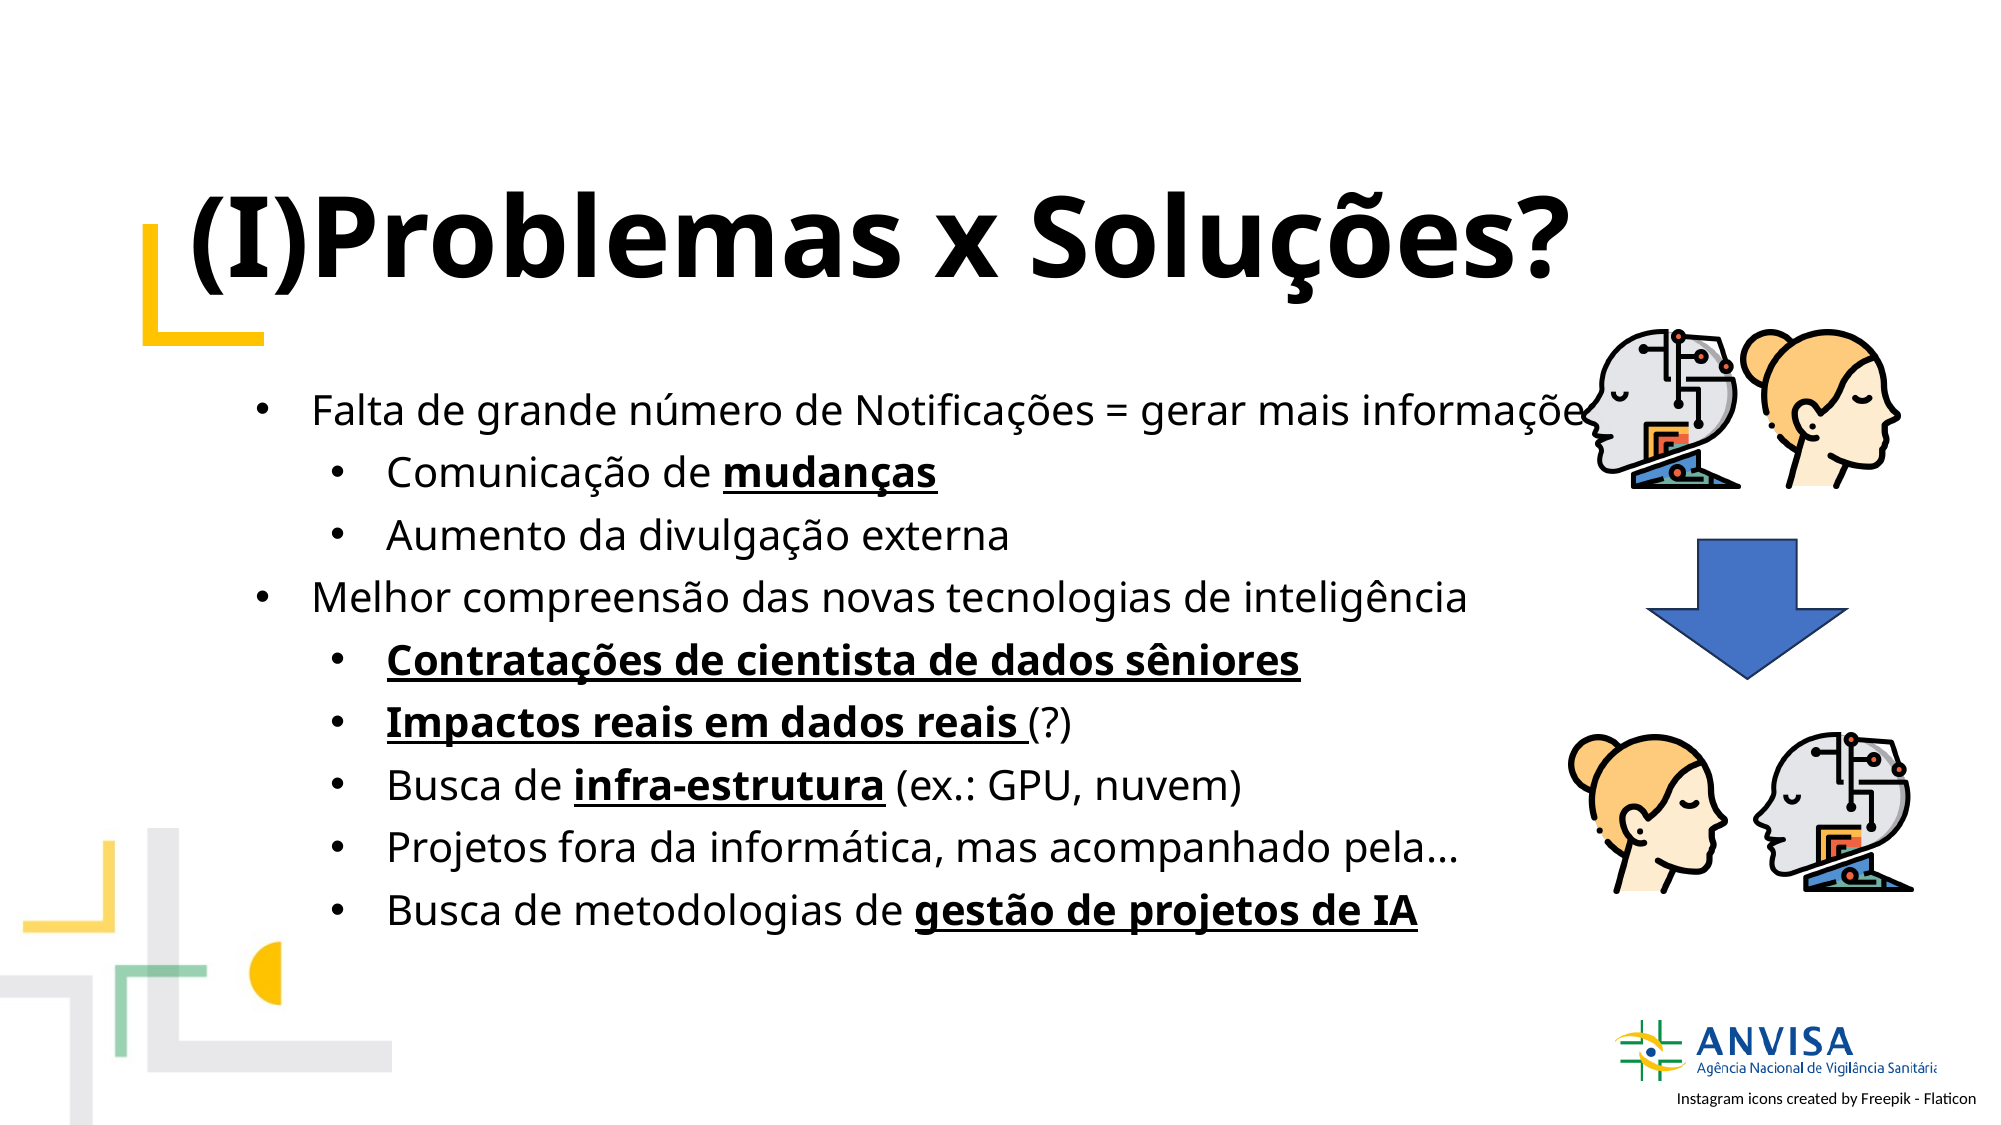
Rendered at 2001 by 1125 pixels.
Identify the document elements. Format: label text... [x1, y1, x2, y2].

text_box [1645, 538, 1850, 681]
text_box Falta de grande número de Notificações = gerar mais informações; Comunicação de mudanças Aumento da divulgação externa Melhor compreensão das novas tecnologias de inteligência Contratações de cientista de dados sêniores Impactos reais em dados reais (?) Busca de infra-estrutura (ex.: GPU, nuvem) Projetos fora da informática, mas acompanhado pela... Busca de metodologias de gestão de projetos de IA [240, 376, 1709, 942]
picture [1581, 329, 1901, 489]
text_box (I)Problemas x Soluções? [174, 157, 1837, 308]
picture [142, 224, 264, 346]
picture [1615, 1020, 1937, 1081]
picture [0, 827, 392, 1125]
text_box Instagram icons created by Freepik - Flaticon [1662, 1080, 2000, 1115]
picture [1753, 732, 1914, 892]
picture [1567, 734, 1728, 894]
